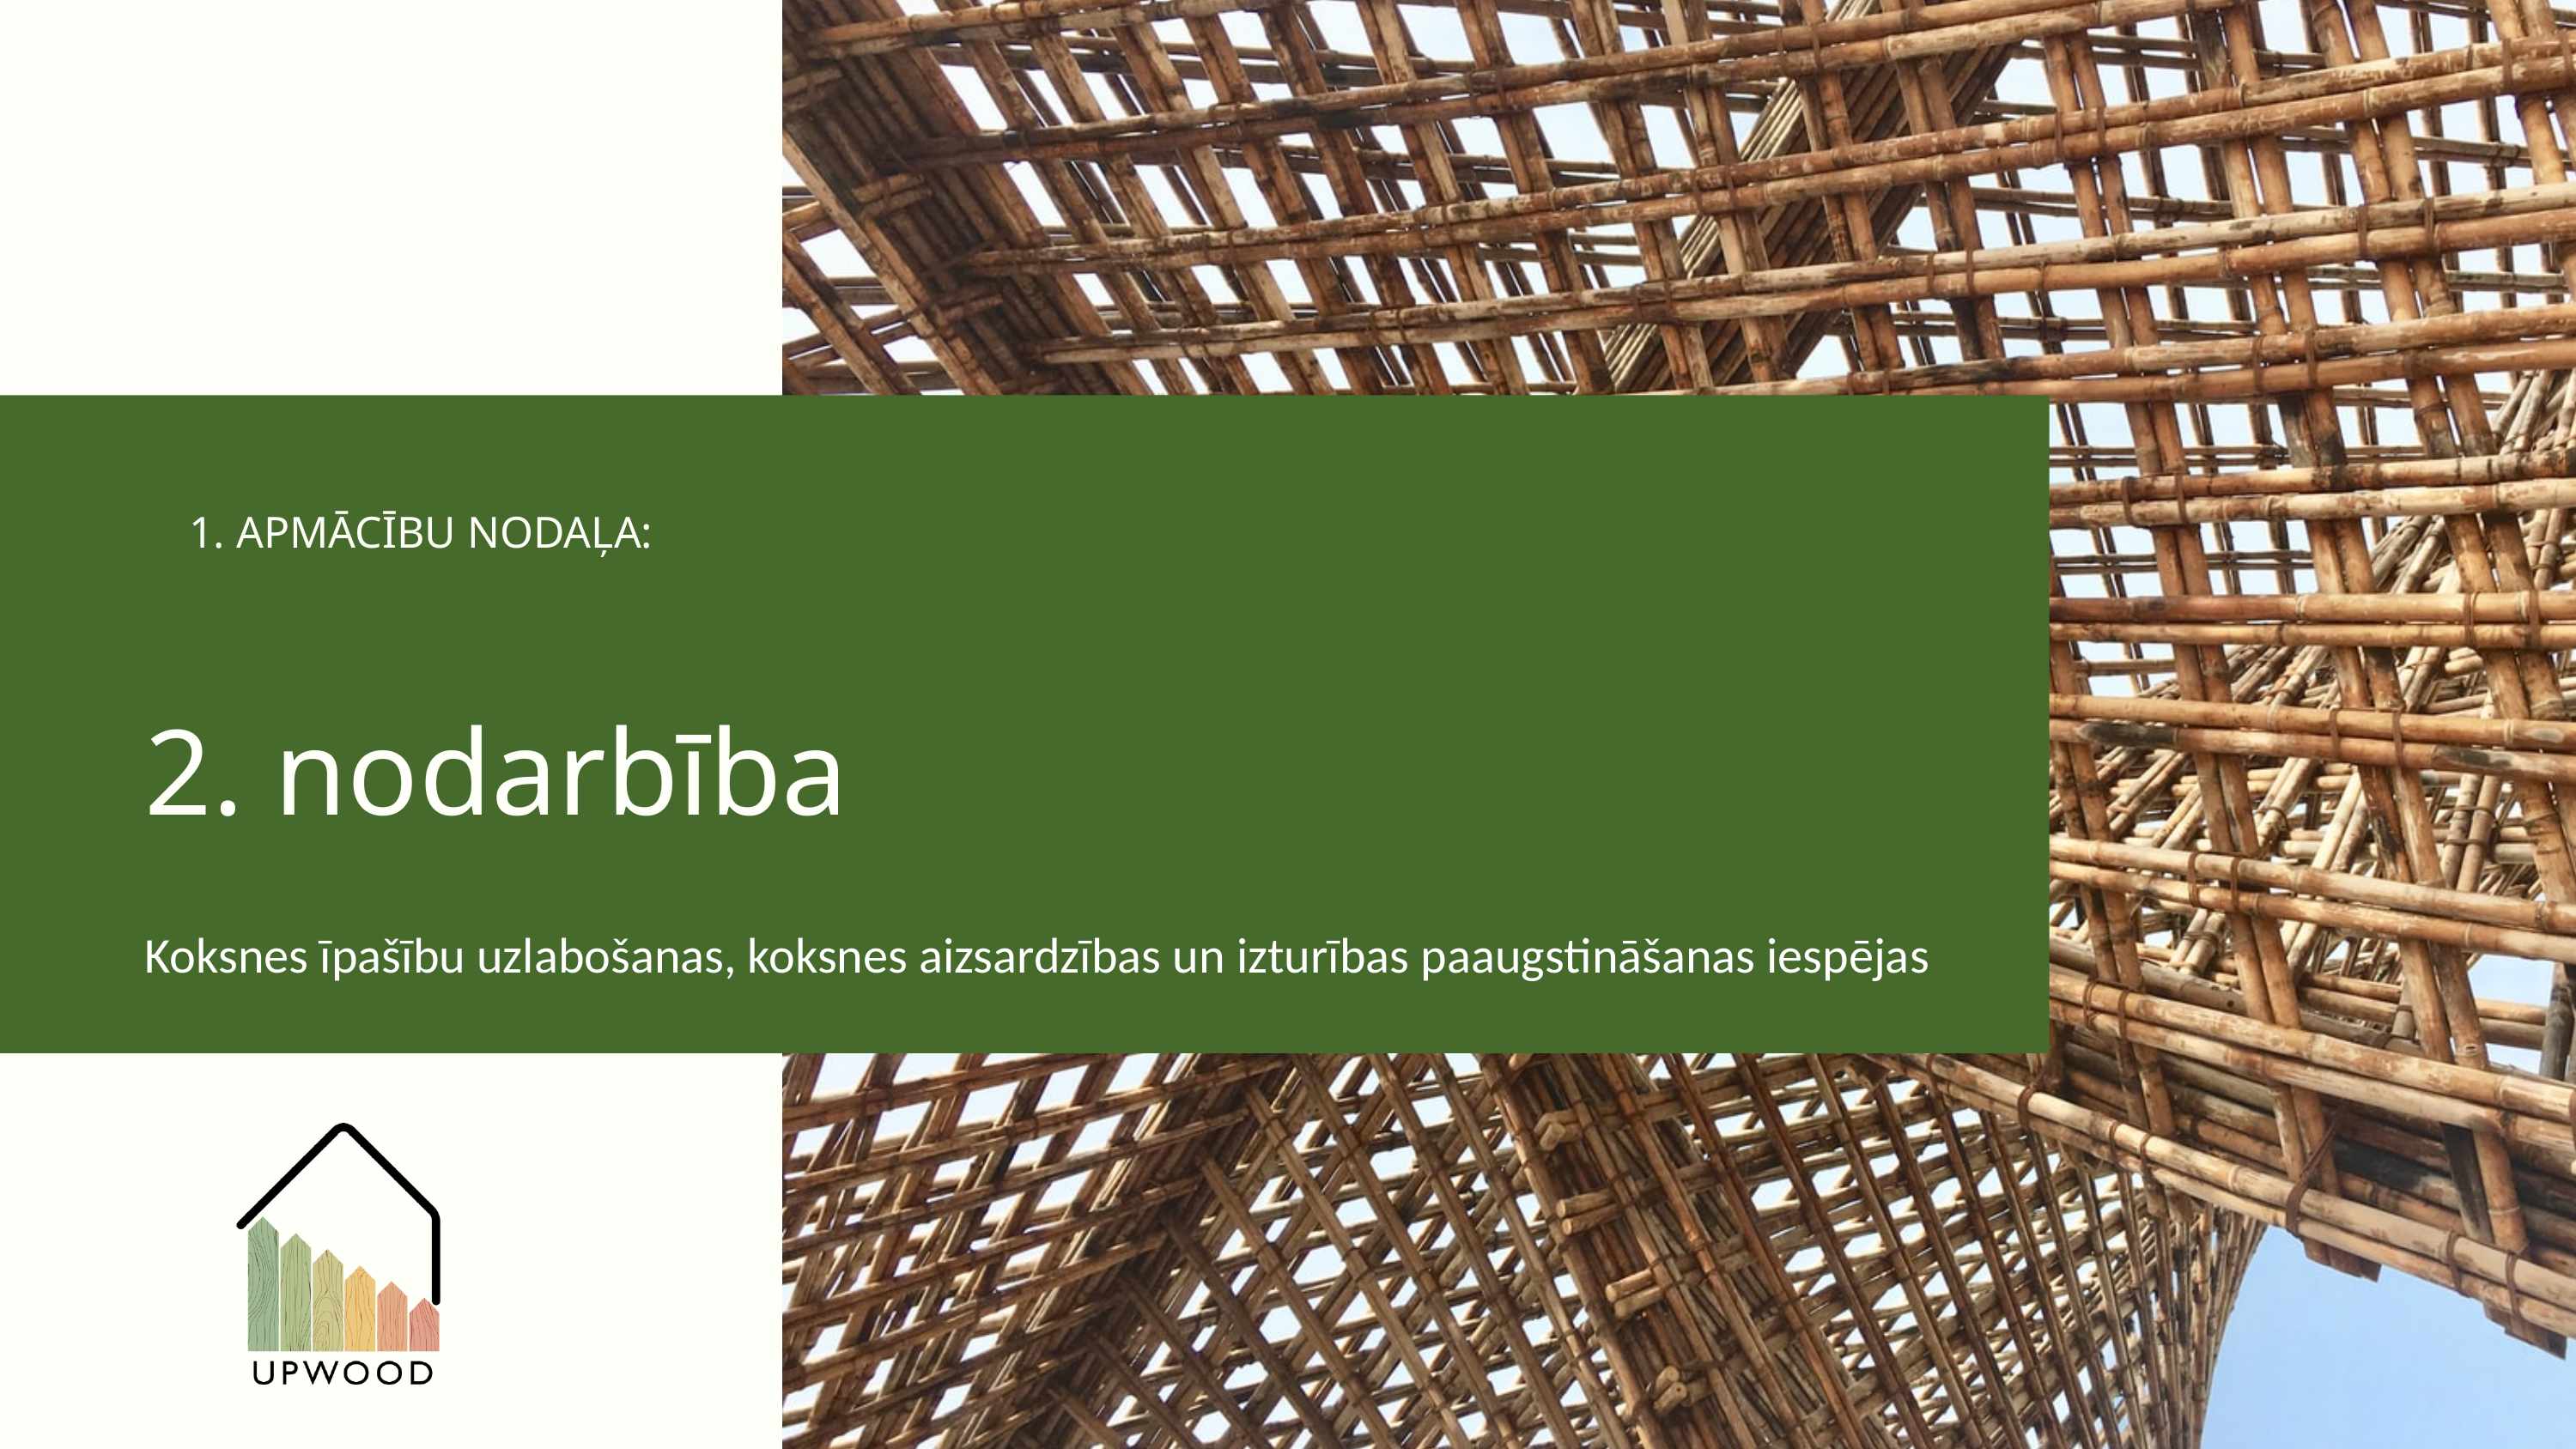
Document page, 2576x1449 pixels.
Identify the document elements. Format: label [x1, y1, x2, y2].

picture [235, 1123, 440, 1385]
text_box [0, 395, 2050, 1054]
picture [782, 0, 2576, 1449]
